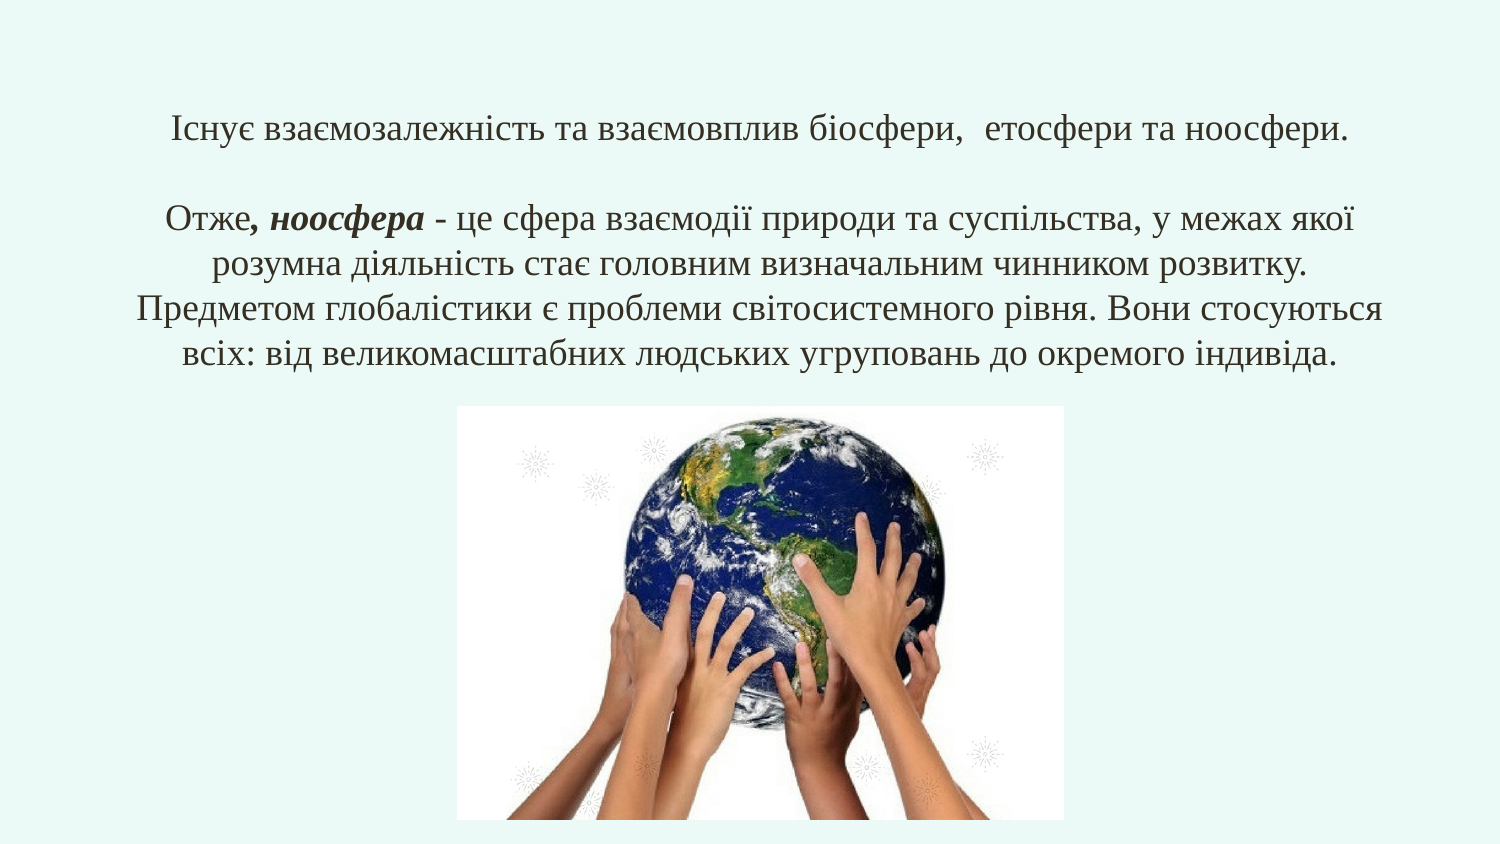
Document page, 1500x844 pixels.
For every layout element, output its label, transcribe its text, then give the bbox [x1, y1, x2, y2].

picture [457, 405, 1064, 821]
title Існує взаємозалежність та взаємовплив біосфери, етосфери та ноосфери. Отже, ноосфера - це сфера взаємодії природи та суспільства, у межах якої розумна діяльність стає головним визначальним чинником розвитку. Предметом глобалістики є проблеми світосистемного рівня. Вони стосуються всіх: від великомасштабних людських угруповань до окремого індивіда. [80, 86, 1441, 425]
